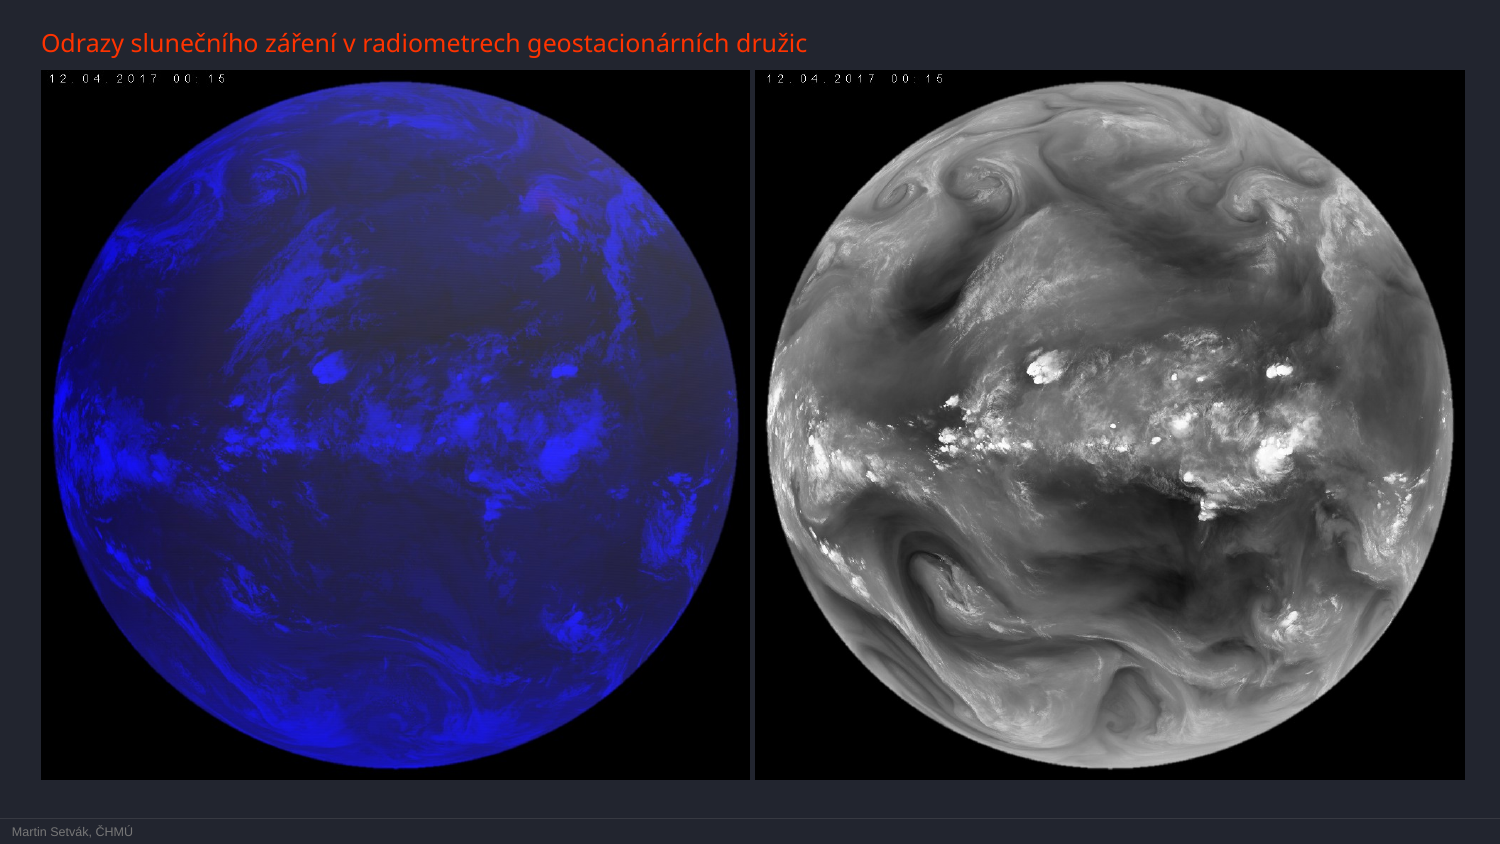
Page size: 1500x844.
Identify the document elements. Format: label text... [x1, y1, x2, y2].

picture [0, 0, 1500, 844]
text_box Odrazy slunečního záření v radiometrech geostacionárních družic [26, 20, 1108, 65]
text_box Martin Setvák, ČHMÚ [0, 820, 225, 842]
